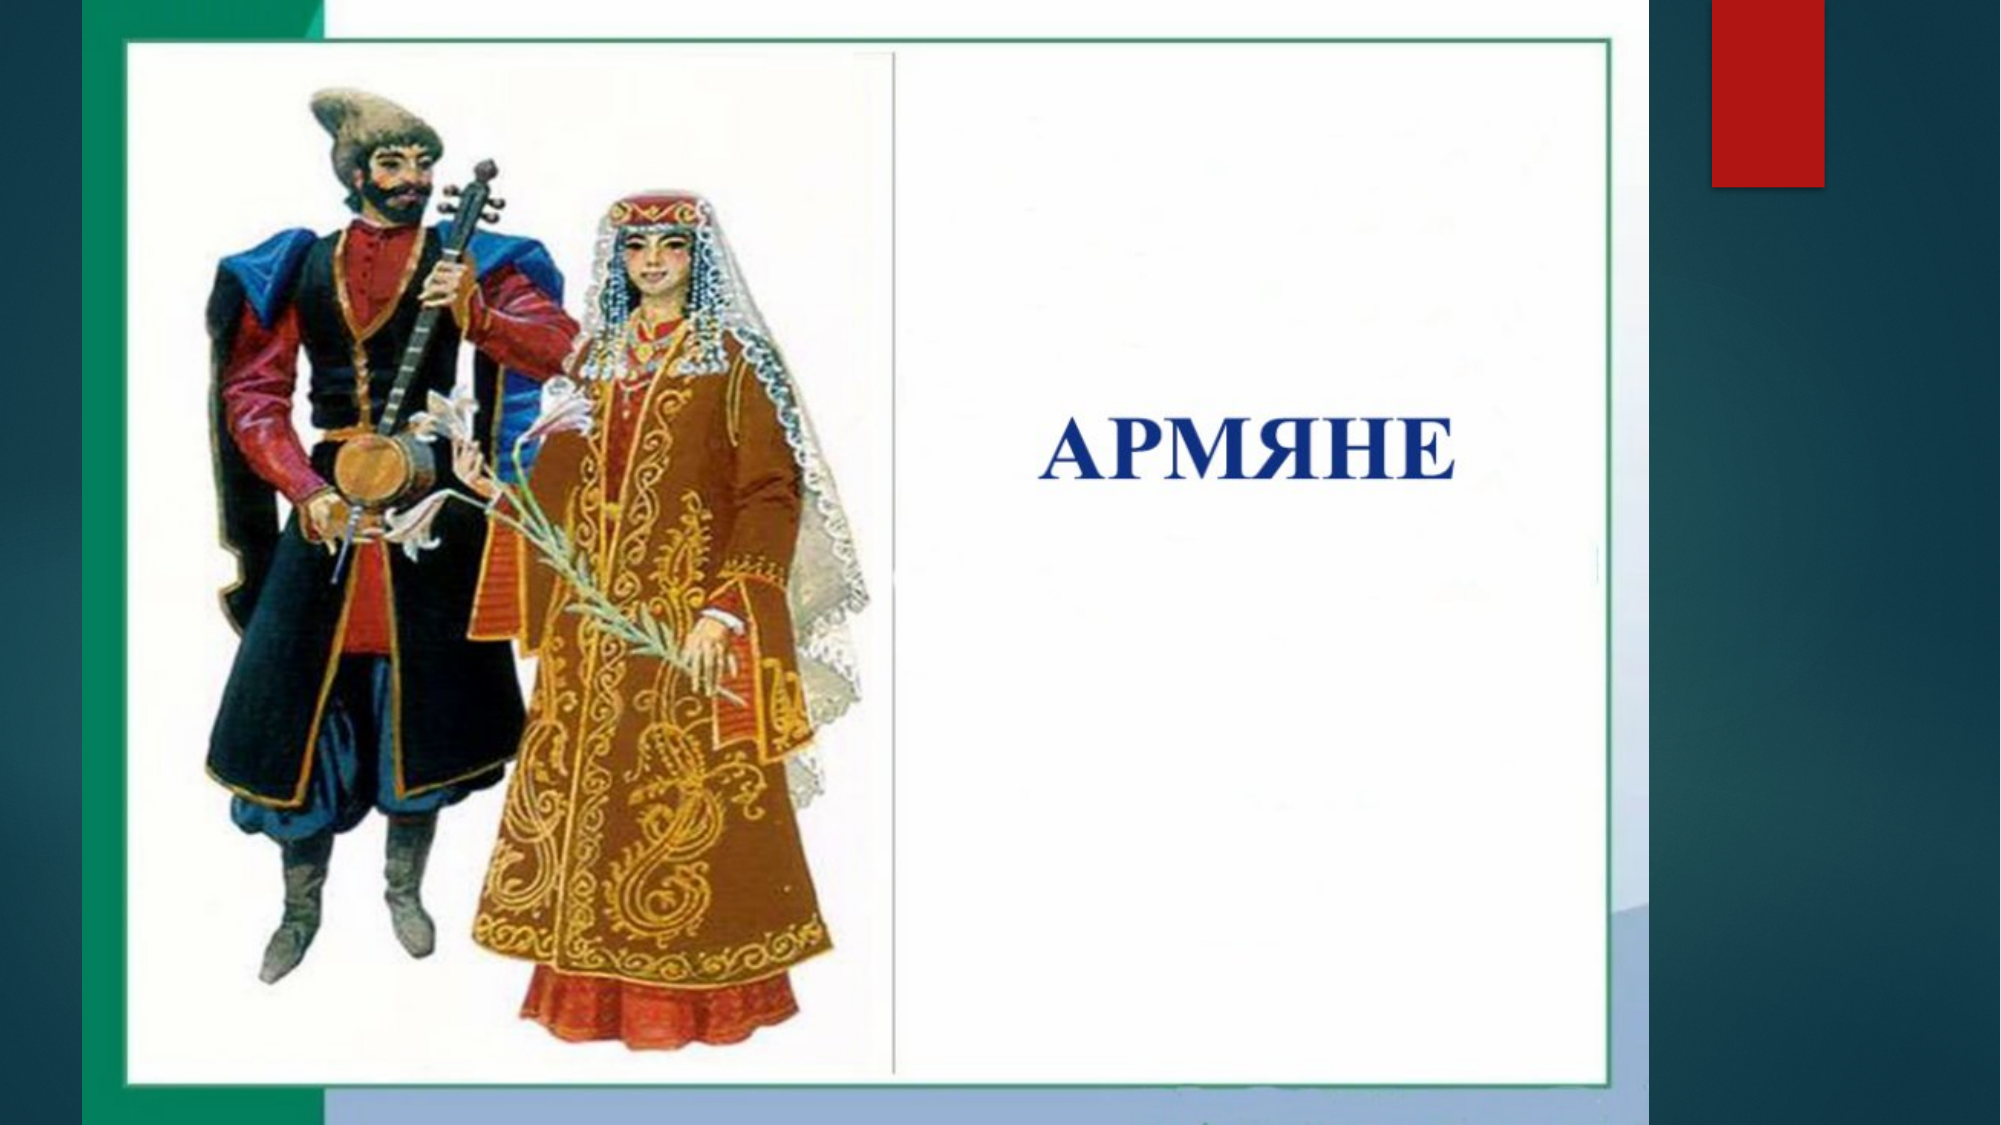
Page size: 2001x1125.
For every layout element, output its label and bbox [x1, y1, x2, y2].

picture [0, 0, 1649, 1125]
